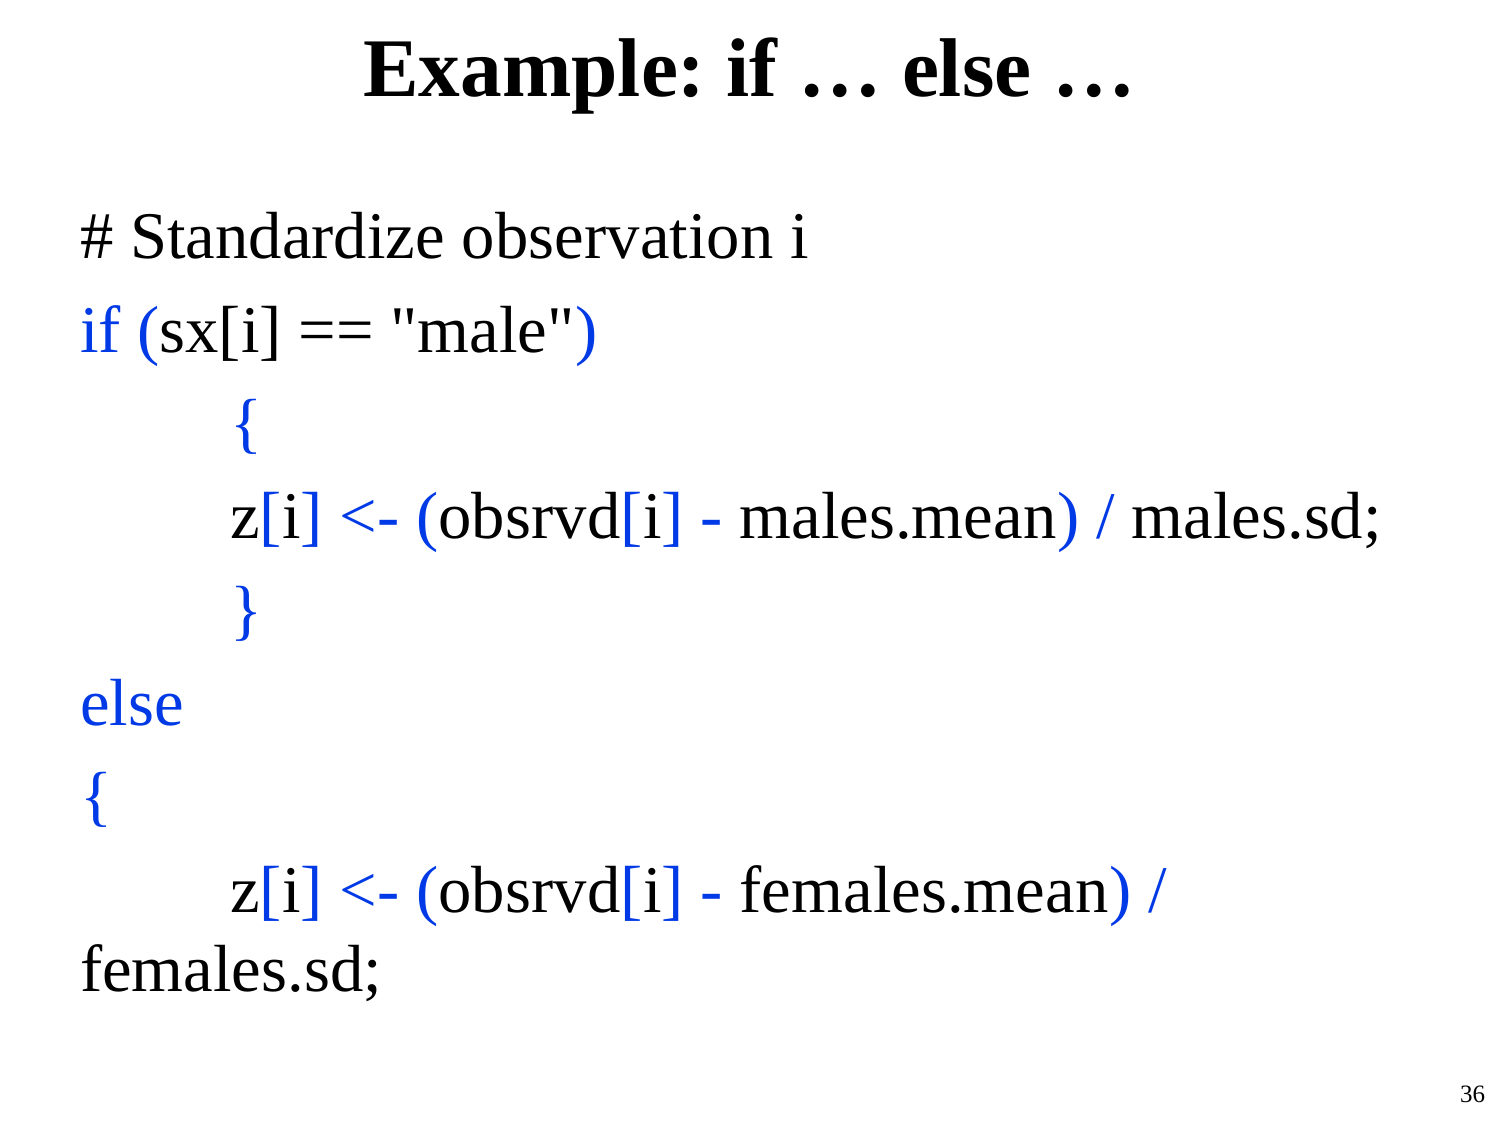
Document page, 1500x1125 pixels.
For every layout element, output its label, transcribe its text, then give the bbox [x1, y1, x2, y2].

list # Standardize observation i if (sx[i] == "male") { z[i] <- (obsrvd[i] - males.mean) / males.sd; } else { z[i] <- (obsrvd[i] - females.mean) / females.sd; [64, 184, 1436, 1071]
title Example: if … else … [0, 0, 1500, 126]
slide_number 36 [1186, 1069, 1500, 1125]
